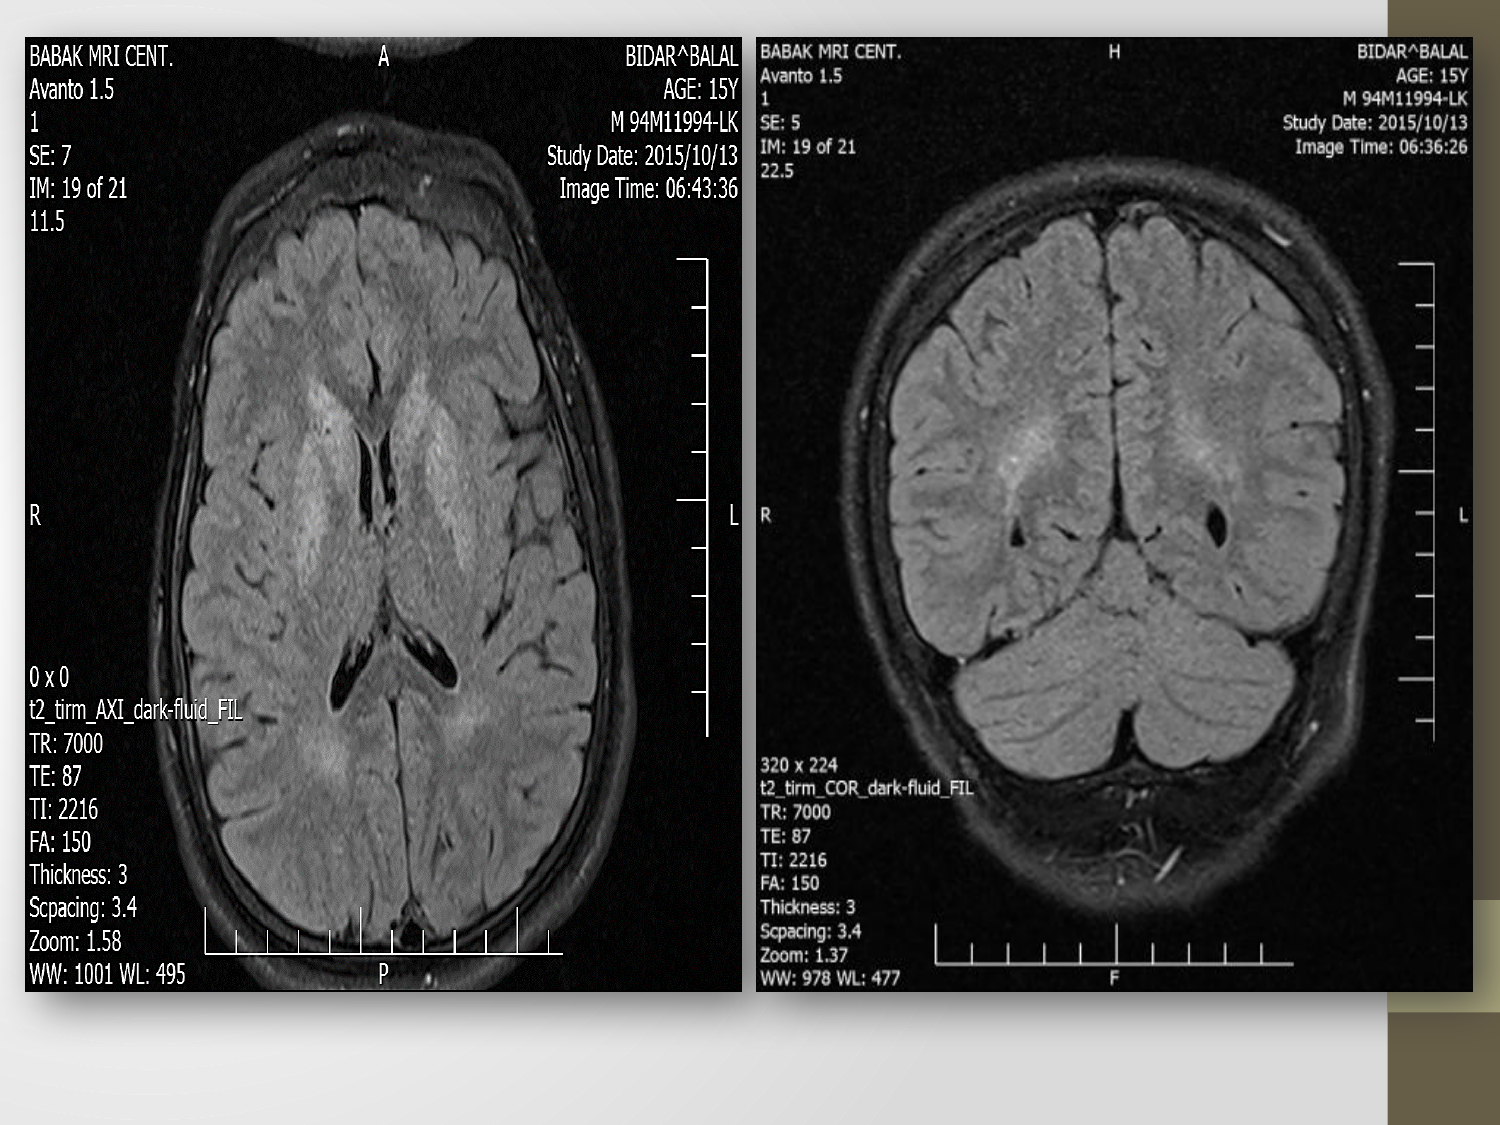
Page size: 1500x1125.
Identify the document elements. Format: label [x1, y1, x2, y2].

picture [756, 37, 1473, 992]
picture [25, 37, 743, 992]
